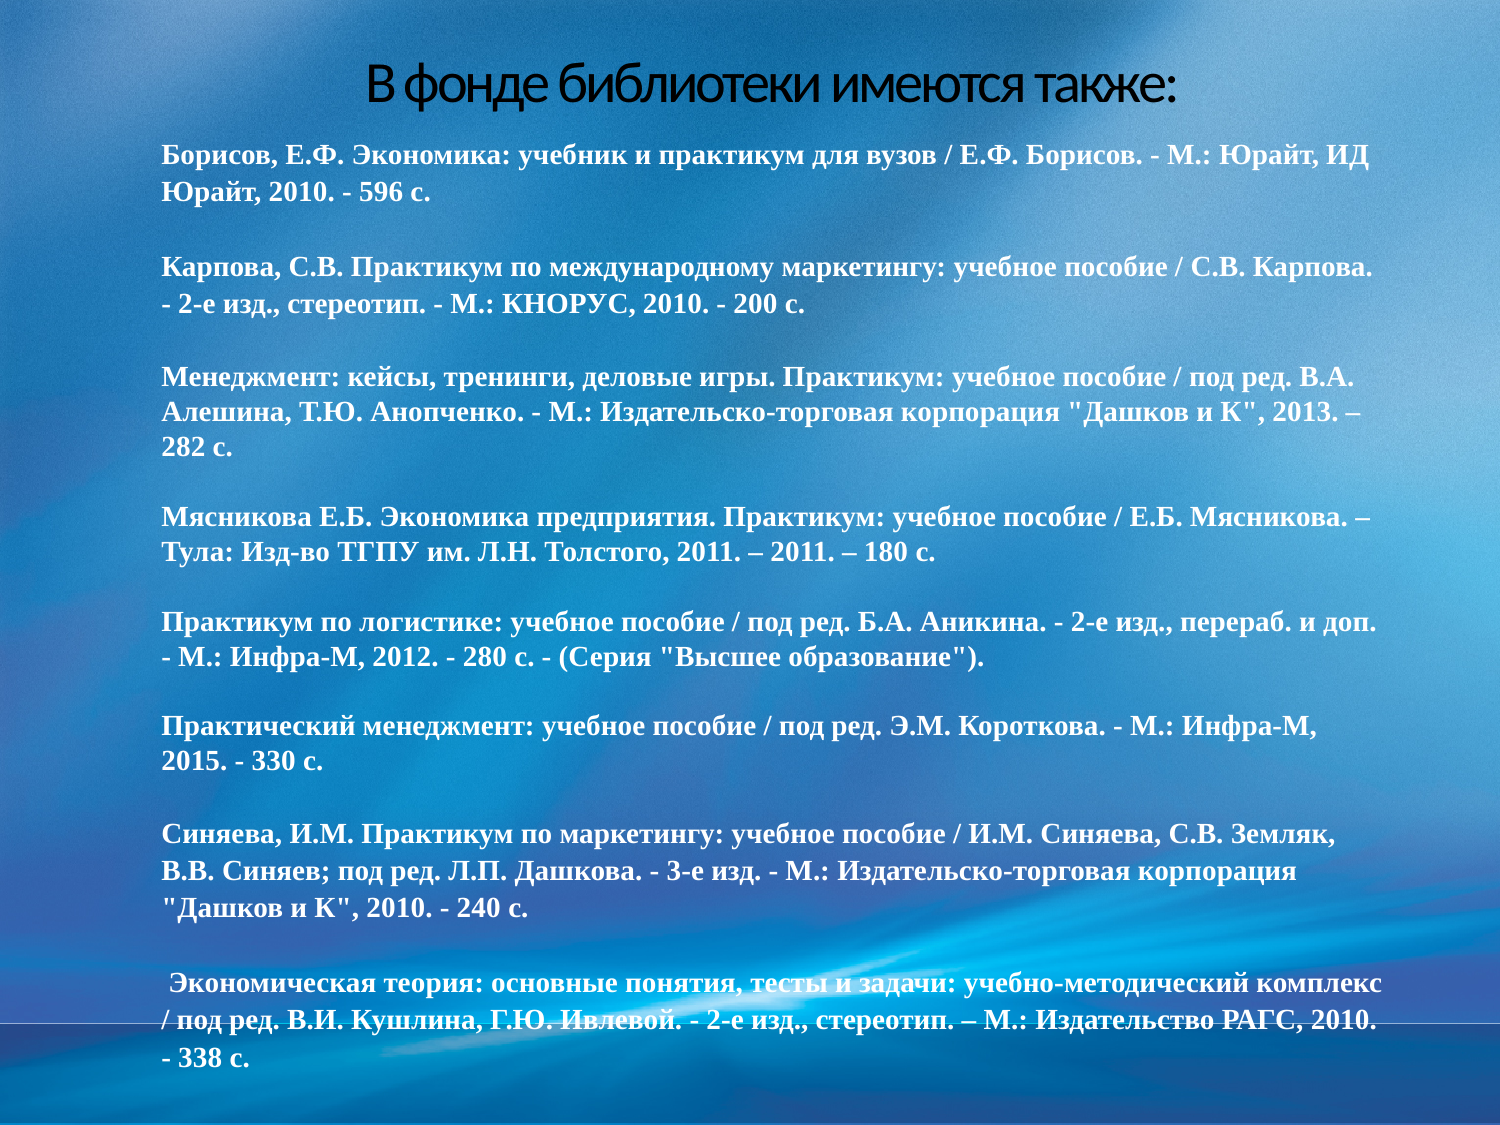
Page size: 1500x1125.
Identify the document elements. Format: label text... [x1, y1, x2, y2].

text_box Борисов, Е.Ф. Экономика: учебник и практикум для вузов / Е.Ф. Борисов. - М.: Юрайт, ИД Юрайт, 2010. - 596 с. Карпова, С.В. Практикум по международному маркетингу: учебное пособие / С.В. Карпова. - 2-е изд., стереотип. - М.: КНОРУС, 2010. - 200 с. Менеджмент: кейсы, тренинги, деловые игры. Практикум: учебное пособие / под ред. В.А. Алешина, Т.Ю. Анопченко. - М.: Издательско-торговая корпорация "Дашков и К", 2013. – 282 с. Мясникова Е.Б. Экономика предприятия. Практикум: учебное пособие / Е.Б. Мясникова. – Тула: Изд-во ТГПУ им. Л.Н. Толстого, 2011. – 2011. – 180 с. Практикум по логистике: учебное пособие / под ред. Б.А. Аникина. - 2-е изд., перераб. и доп. - М.: Инфра-М, 2012. - 280 с. - (Серия "Высшее образование"). Практический менеджмент: учебное пособие / под ред. Э.М. Короткова. - М.: Инфра-М, 2015. - 330 с. Синяева, И.М. Практикум по маркетингу: учебное пособие / И.М. Синяева, С.В. Земляк, В.В. Синяев; под ред. Л.П. Дашкова. - 3-е изд. - М.: Издательско-торговая корпорация "Дашков и К", 2010. - 240 с. Экономическая теория: основные понятия, тесты и задачи: учебно-методический комплекс / под ред. В.И. Кушлина, Г.Ю. Ивлевой. - 2-е изд., стереотип. – М.: Издательство РАГС, 2010. - 338 с. [146, 125, 1399, 1125]
picture [0, 0, 1500, 1125]
title В фонде библиотеки имеются также: [194, 42, 1351, 125]
